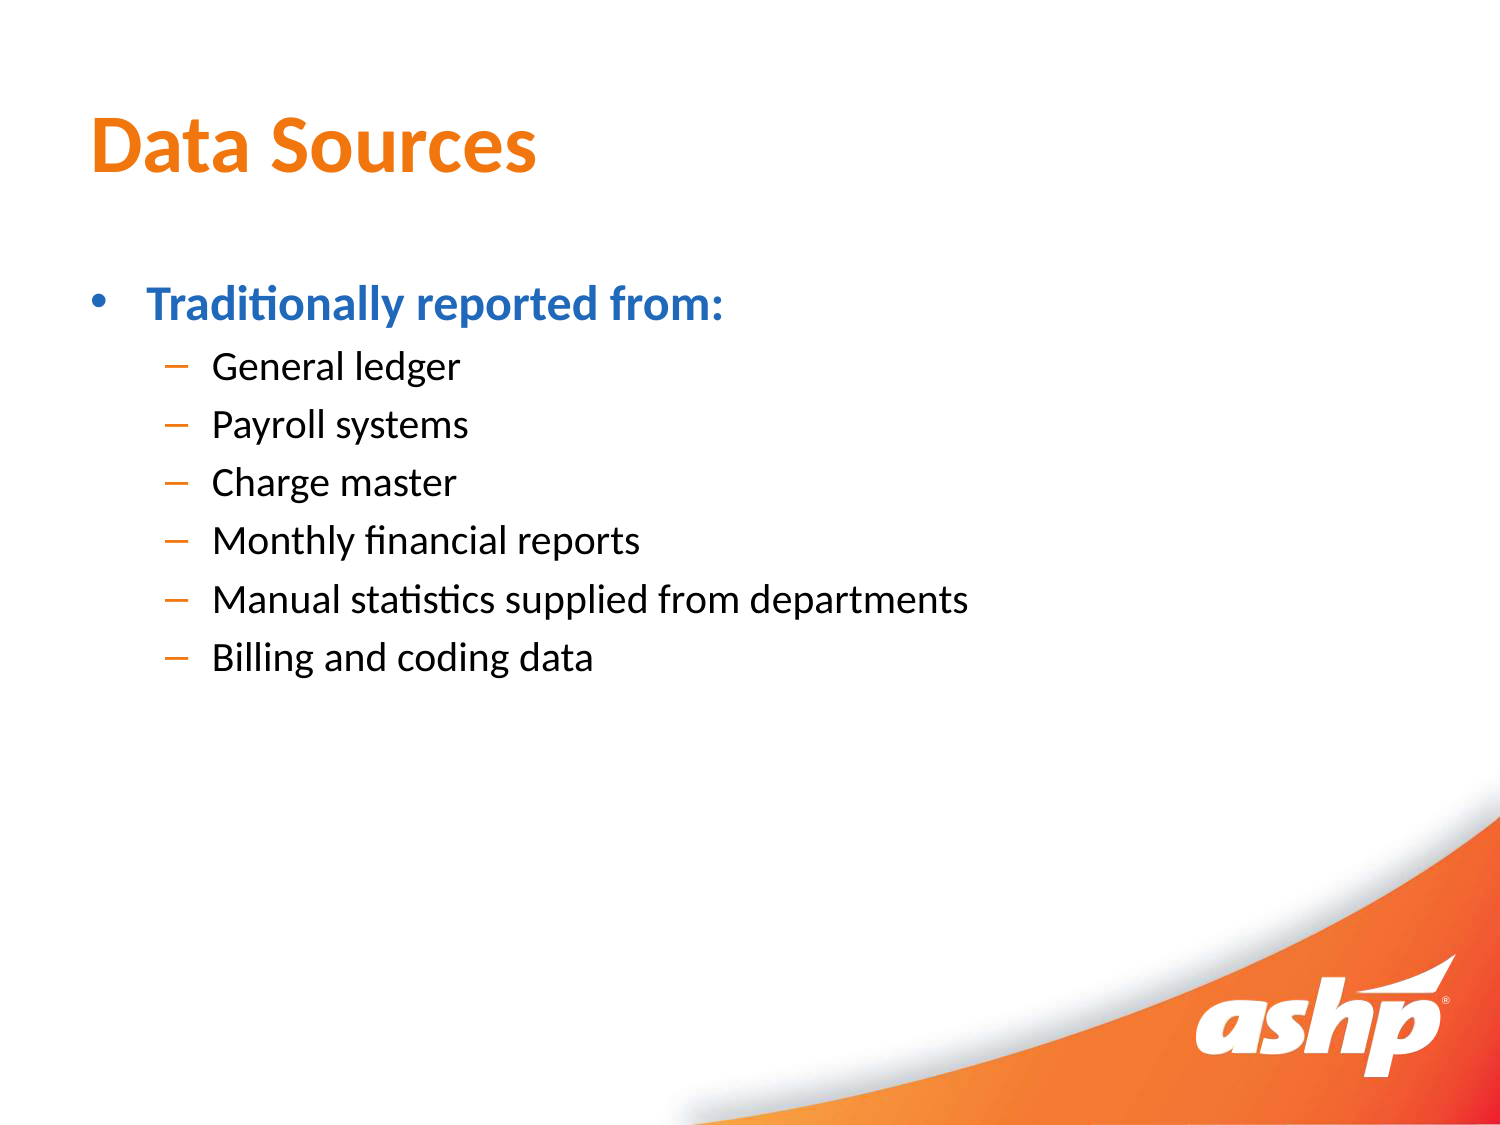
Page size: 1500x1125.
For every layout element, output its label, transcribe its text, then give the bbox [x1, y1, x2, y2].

title Data Sources [75, 45, 1425, 233]
picture [0, 0, 1500, 1125]
list Traditionally reported from: General ledger Payroll systems Charge master Monthly financial reports Manual statistics supplied from departments Billing and coding data [75, 262, 1425, 1005]
